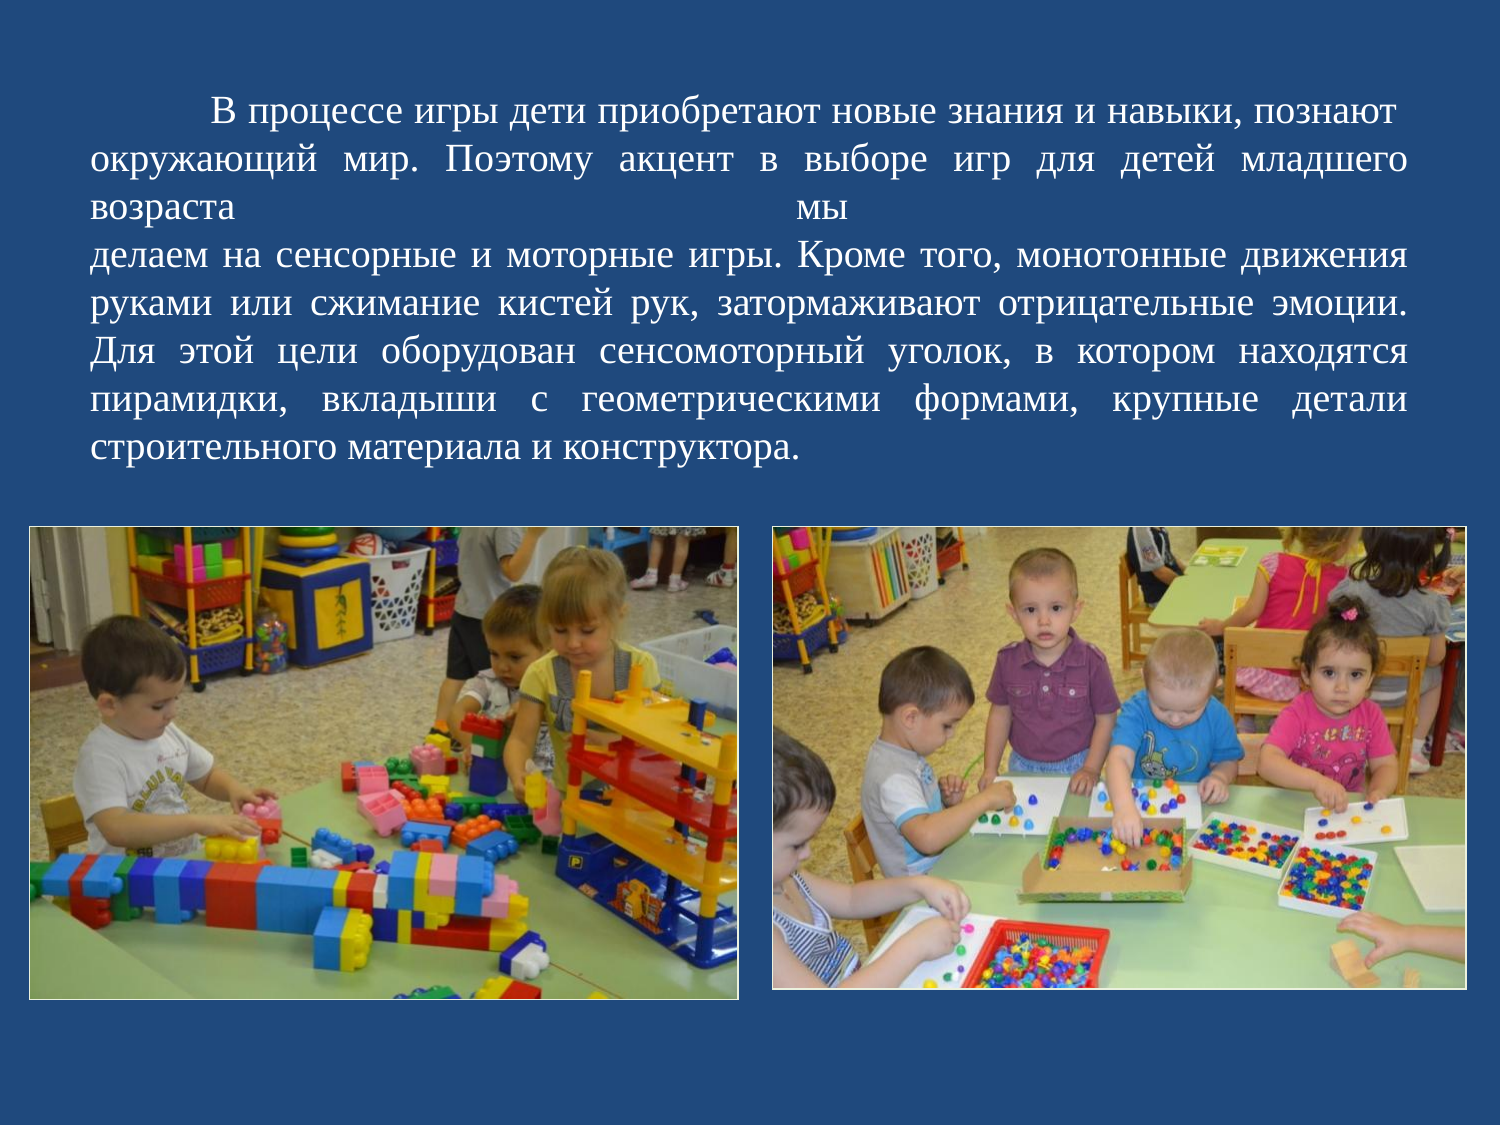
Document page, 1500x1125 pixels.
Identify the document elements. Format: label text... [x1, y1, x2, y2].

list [30, 527, 738, 999]
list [773, 527, 1466, 989]
title В процессе игры дети приобретают новые знания и навыки, познают окружающий мир. Поэтому акцент в выборе игр для детей младшего возраста мы делаем на сенсорные и моторные игры. Кроме того, монотонные движения руками или сжимание кистей рук, затормаживают отрицательные эмоции. Для этой цели оборудован сенсомоторный уголок, в котором находятся пирамидки, вкладыши с геометрическими формами, крупные детали строительного материала и конструктора. [75, 58, 1425, 493]
